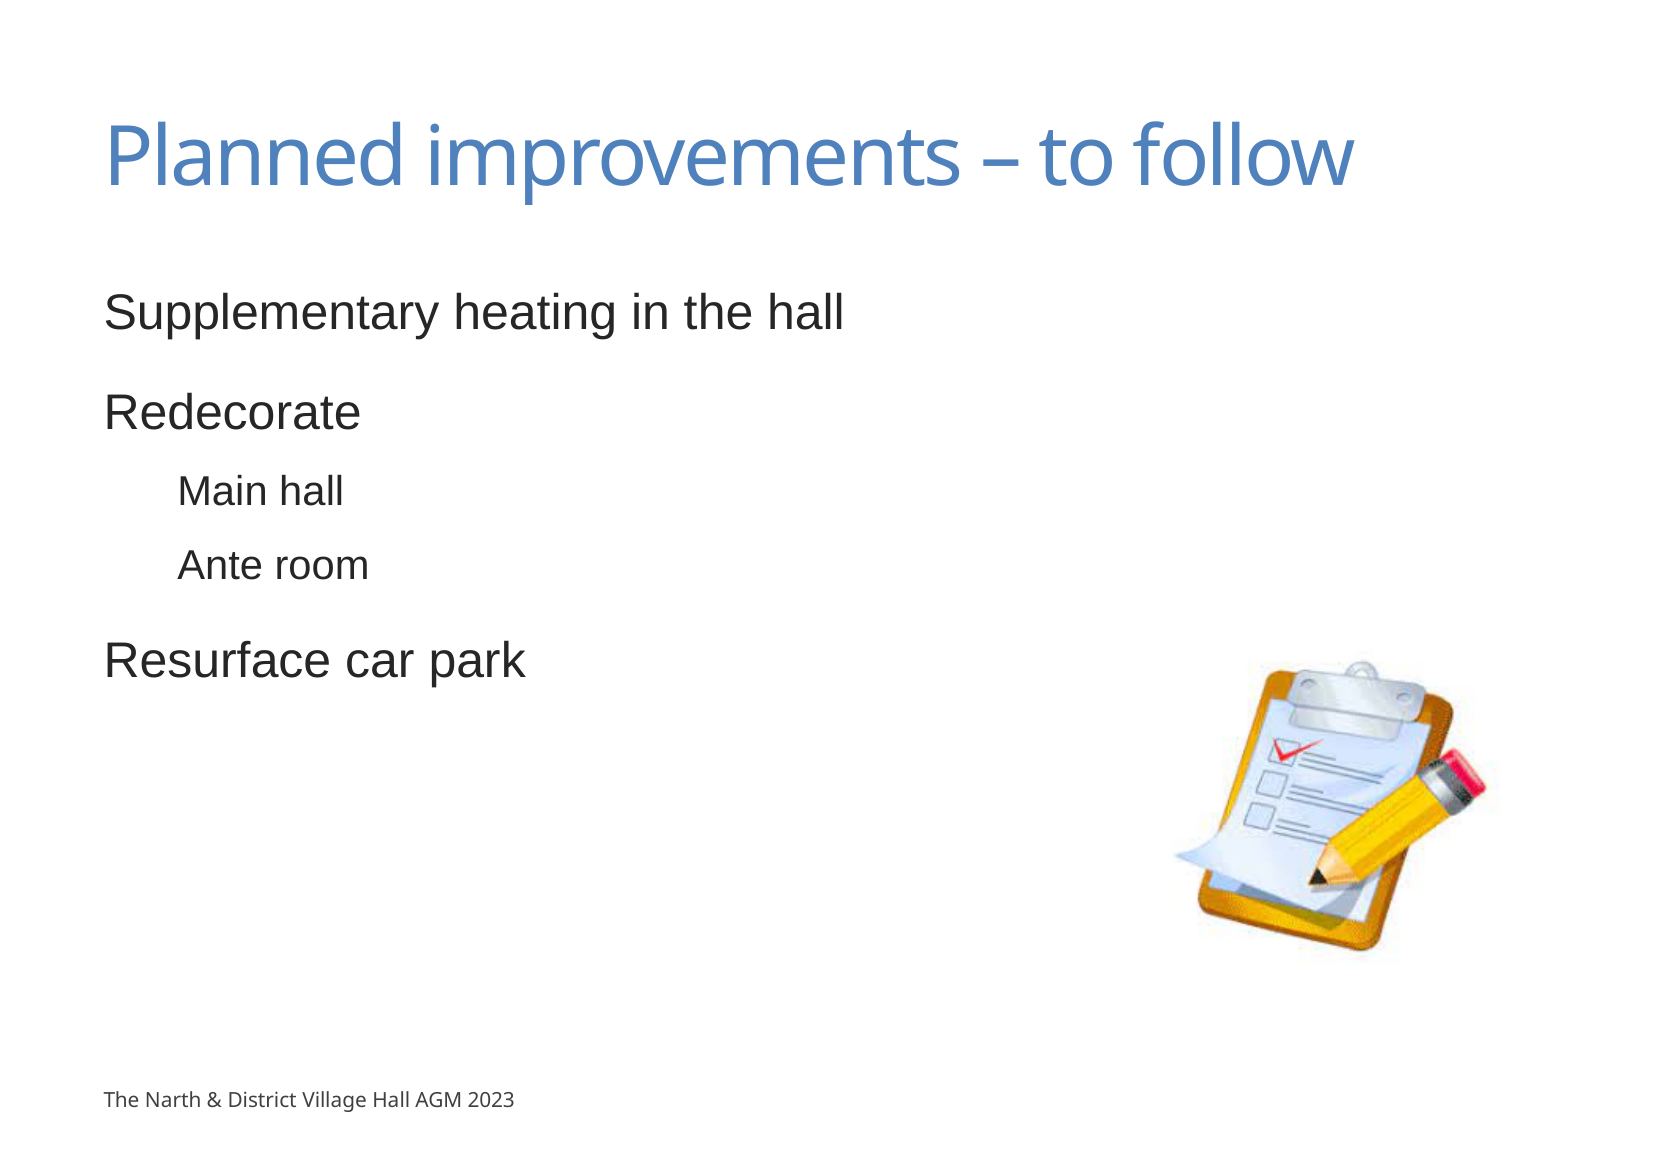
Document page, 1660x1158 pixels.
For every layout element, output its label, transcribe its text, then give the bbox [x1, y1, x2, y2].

title Planned improvements – to follow [88, 84, 1565, 232]
picture [1148, 637, 1501, 990]
list Supplementary heating in the hall Redecorate Main hall Ante room Resurface car park [88, 265, 1565, 1034]
